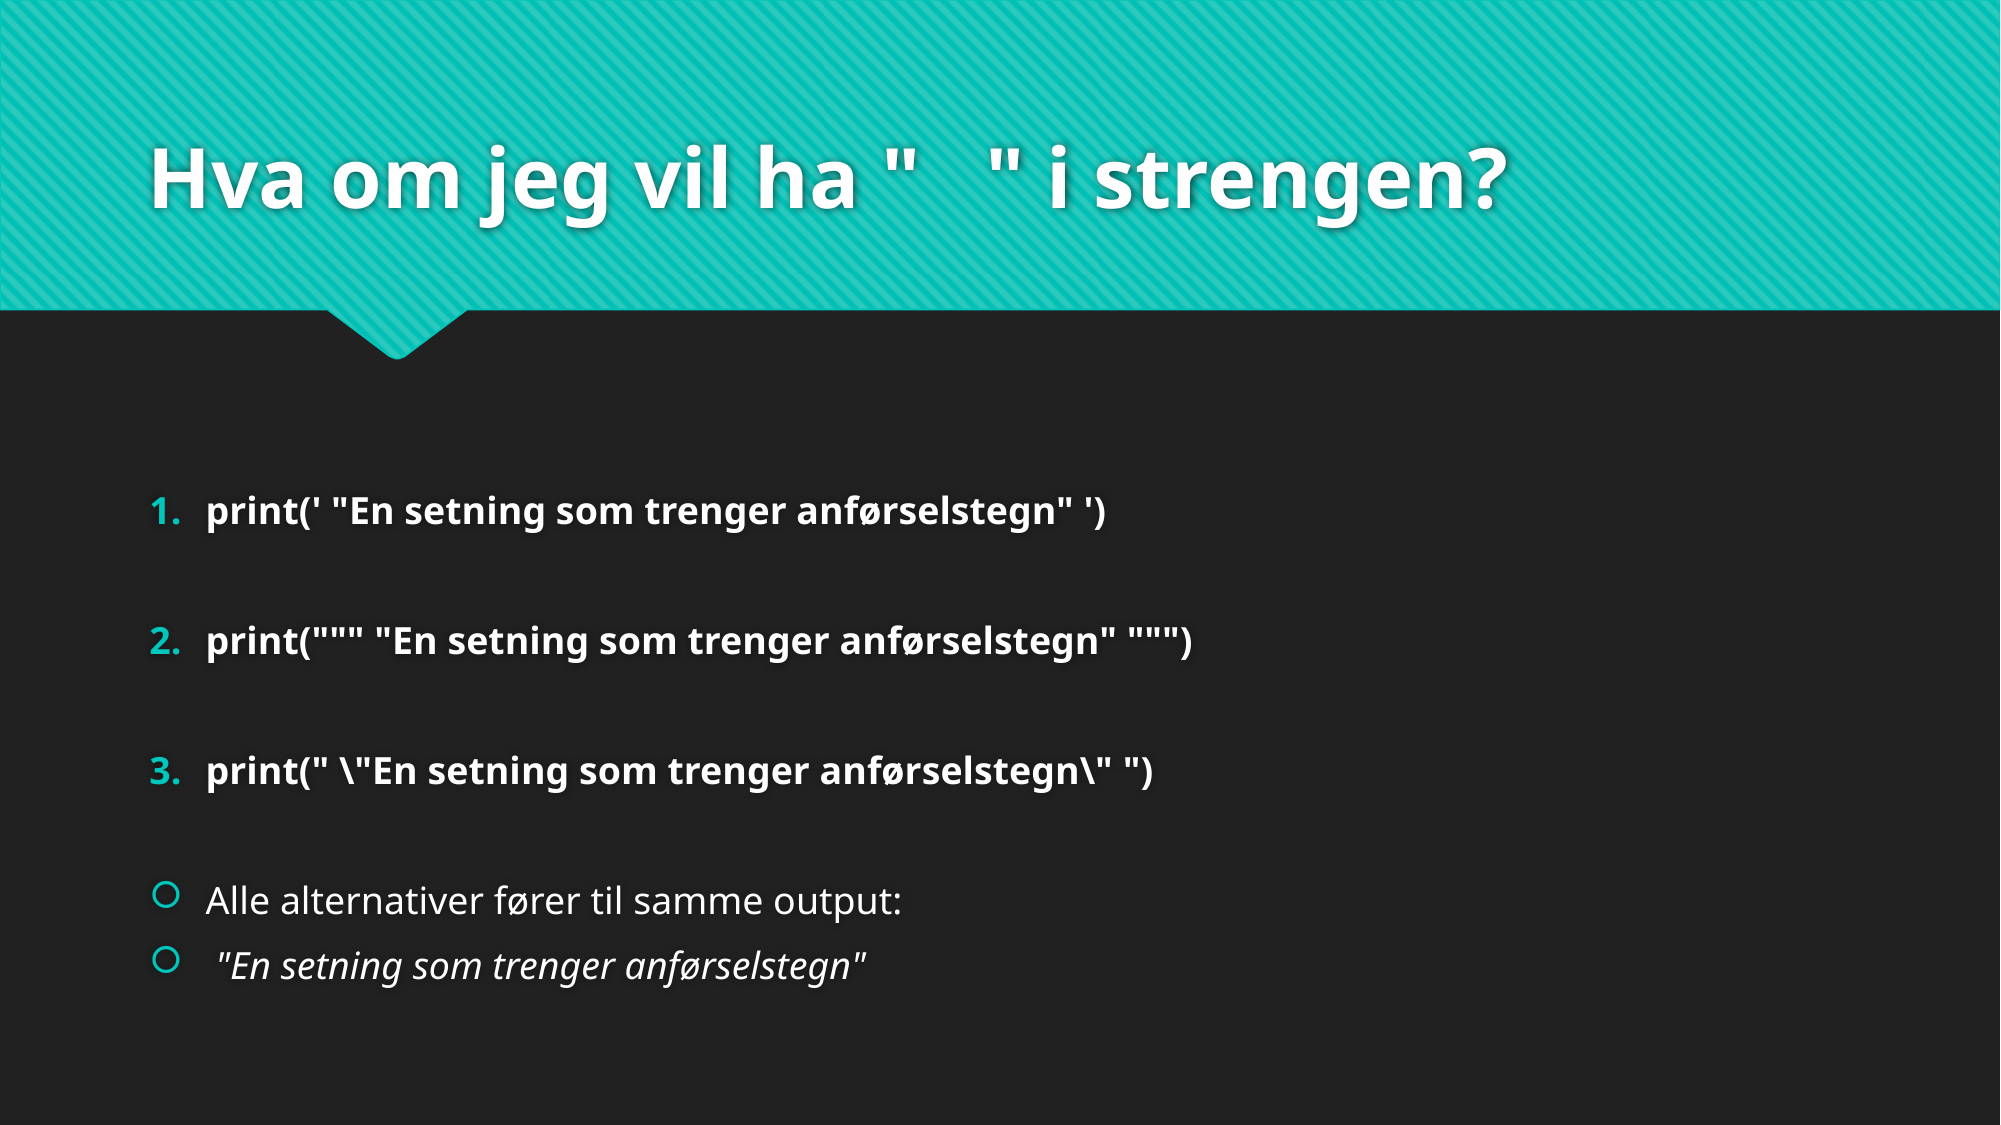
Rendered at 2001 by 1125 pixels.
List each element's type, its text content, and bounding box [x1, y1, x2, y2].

list print(' "En setning som trenger anførselstegn" ') print(""" "En setning som trenger anførselstegn" """) print(" \"En setning som trenger anførselstegn\" ") Alle alternativer fører til samme output: "En setning som trenger anførselstegn" [134, 364, 1866, 1110]
title Hva om jeg vil ha " " i strengen? [132, 73, 1868, 233]
